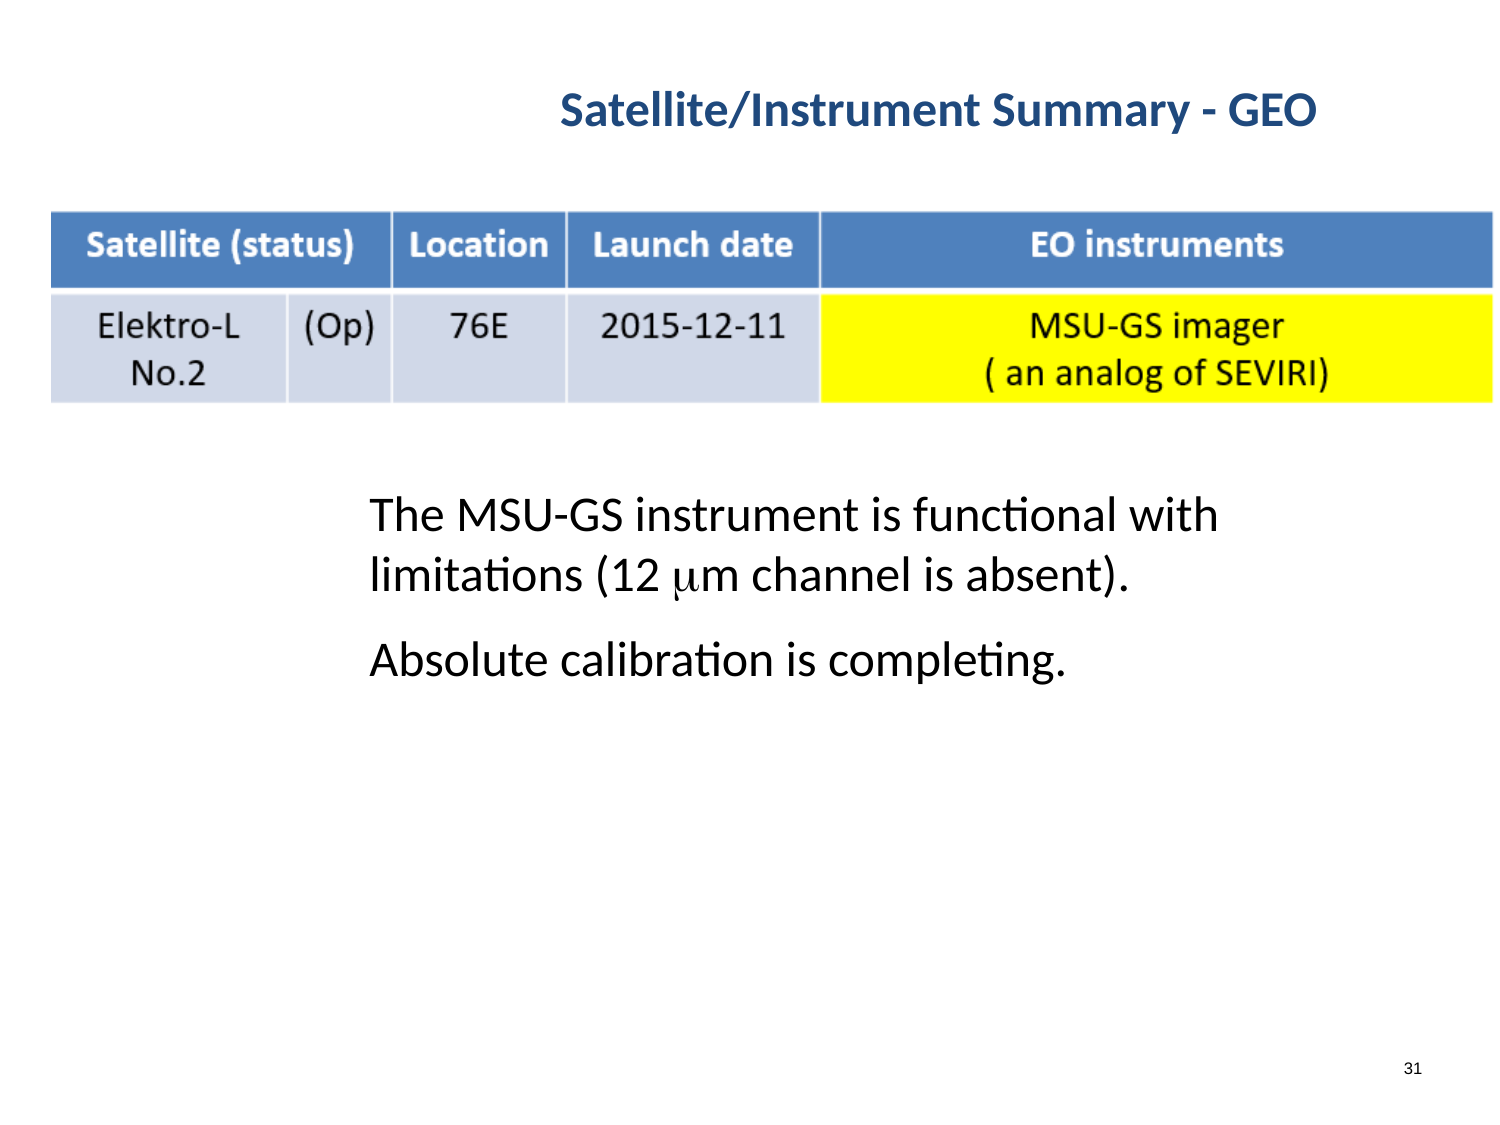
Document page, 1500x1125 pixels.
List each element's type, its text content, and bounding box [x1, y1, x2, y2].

slide_number 31 [1087, 1050, 1438, 1104]
picture [50, 207, 1500, 412]
text_box The MSU-GS instrument is functional with limitations (12 m channel is absent). Absolute calibration is completing. [354, 474, 1315, 694]
text_box Satellite/Instrument Summary - GEO [545, 68, 1500, 160]
